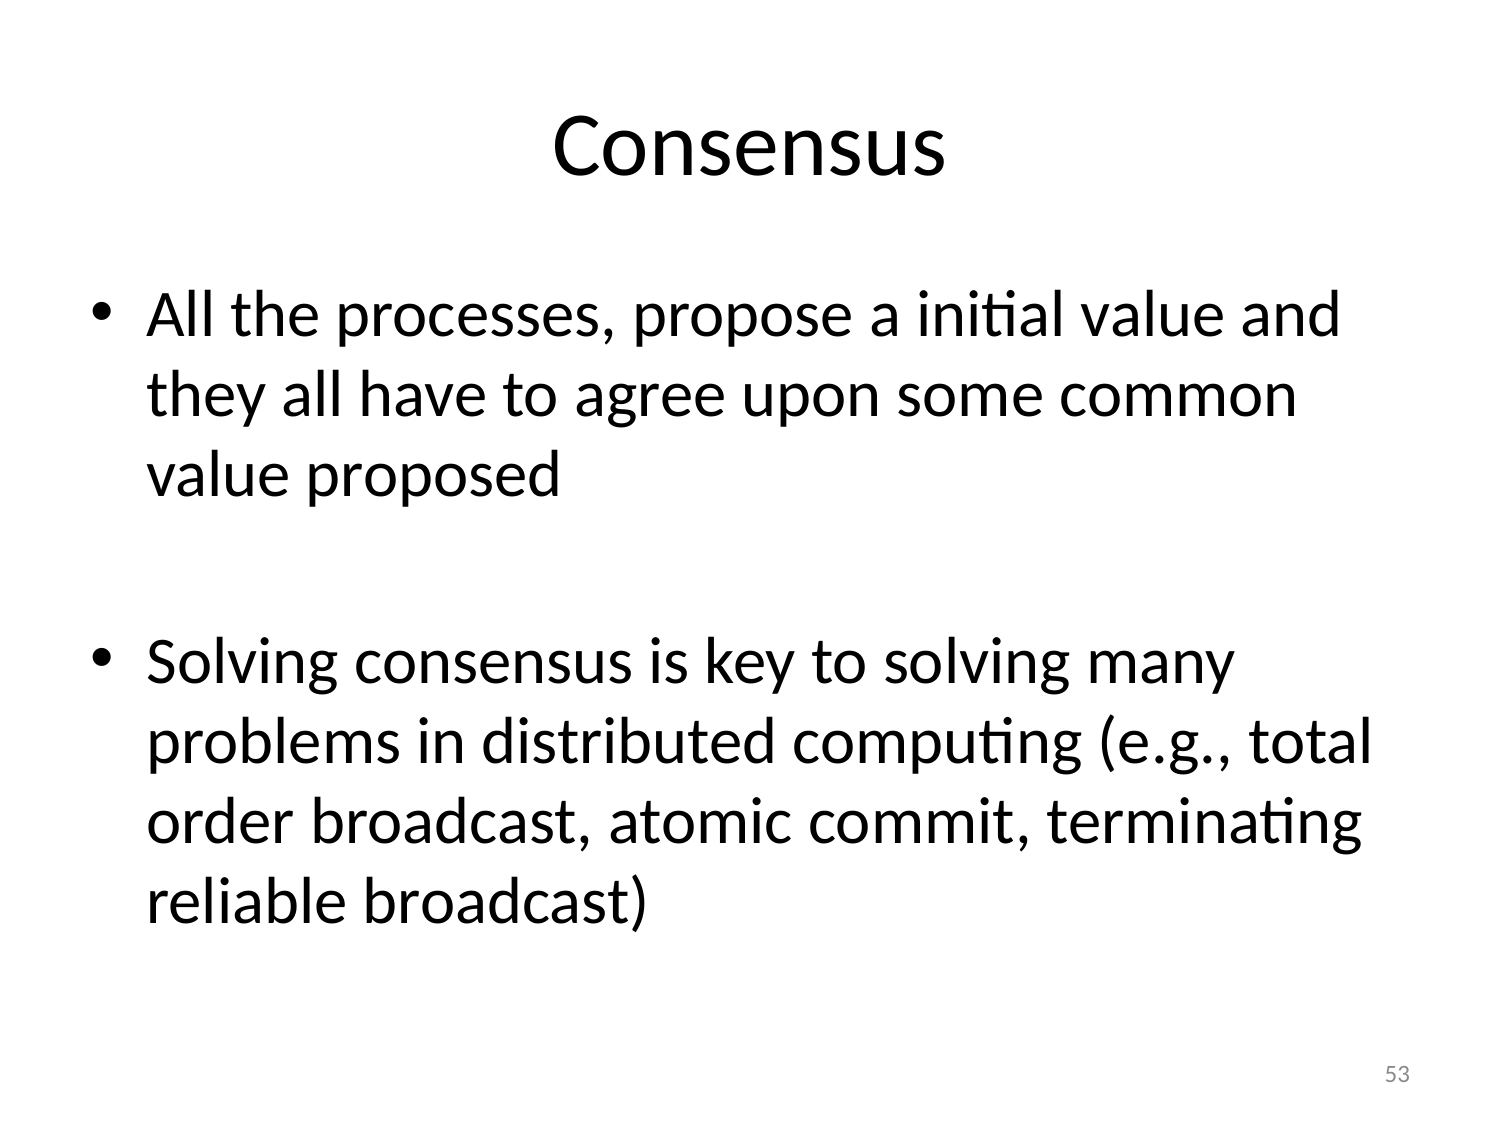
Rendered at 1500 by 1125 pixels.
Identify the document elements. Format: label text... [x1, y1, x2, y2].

list All the processes, propose a initial value and they all have to agree upon some common value proposed Solving consensus is key to solving many problems in distributed computing (e.g., total order broadcast, atomic commit, terminating reliable broadcast) [75, 262, 1425, 1005]
title Consensus [75, 45, 1425, 233]
slide_number 53 [1074, 1042, 1425, 1103]
